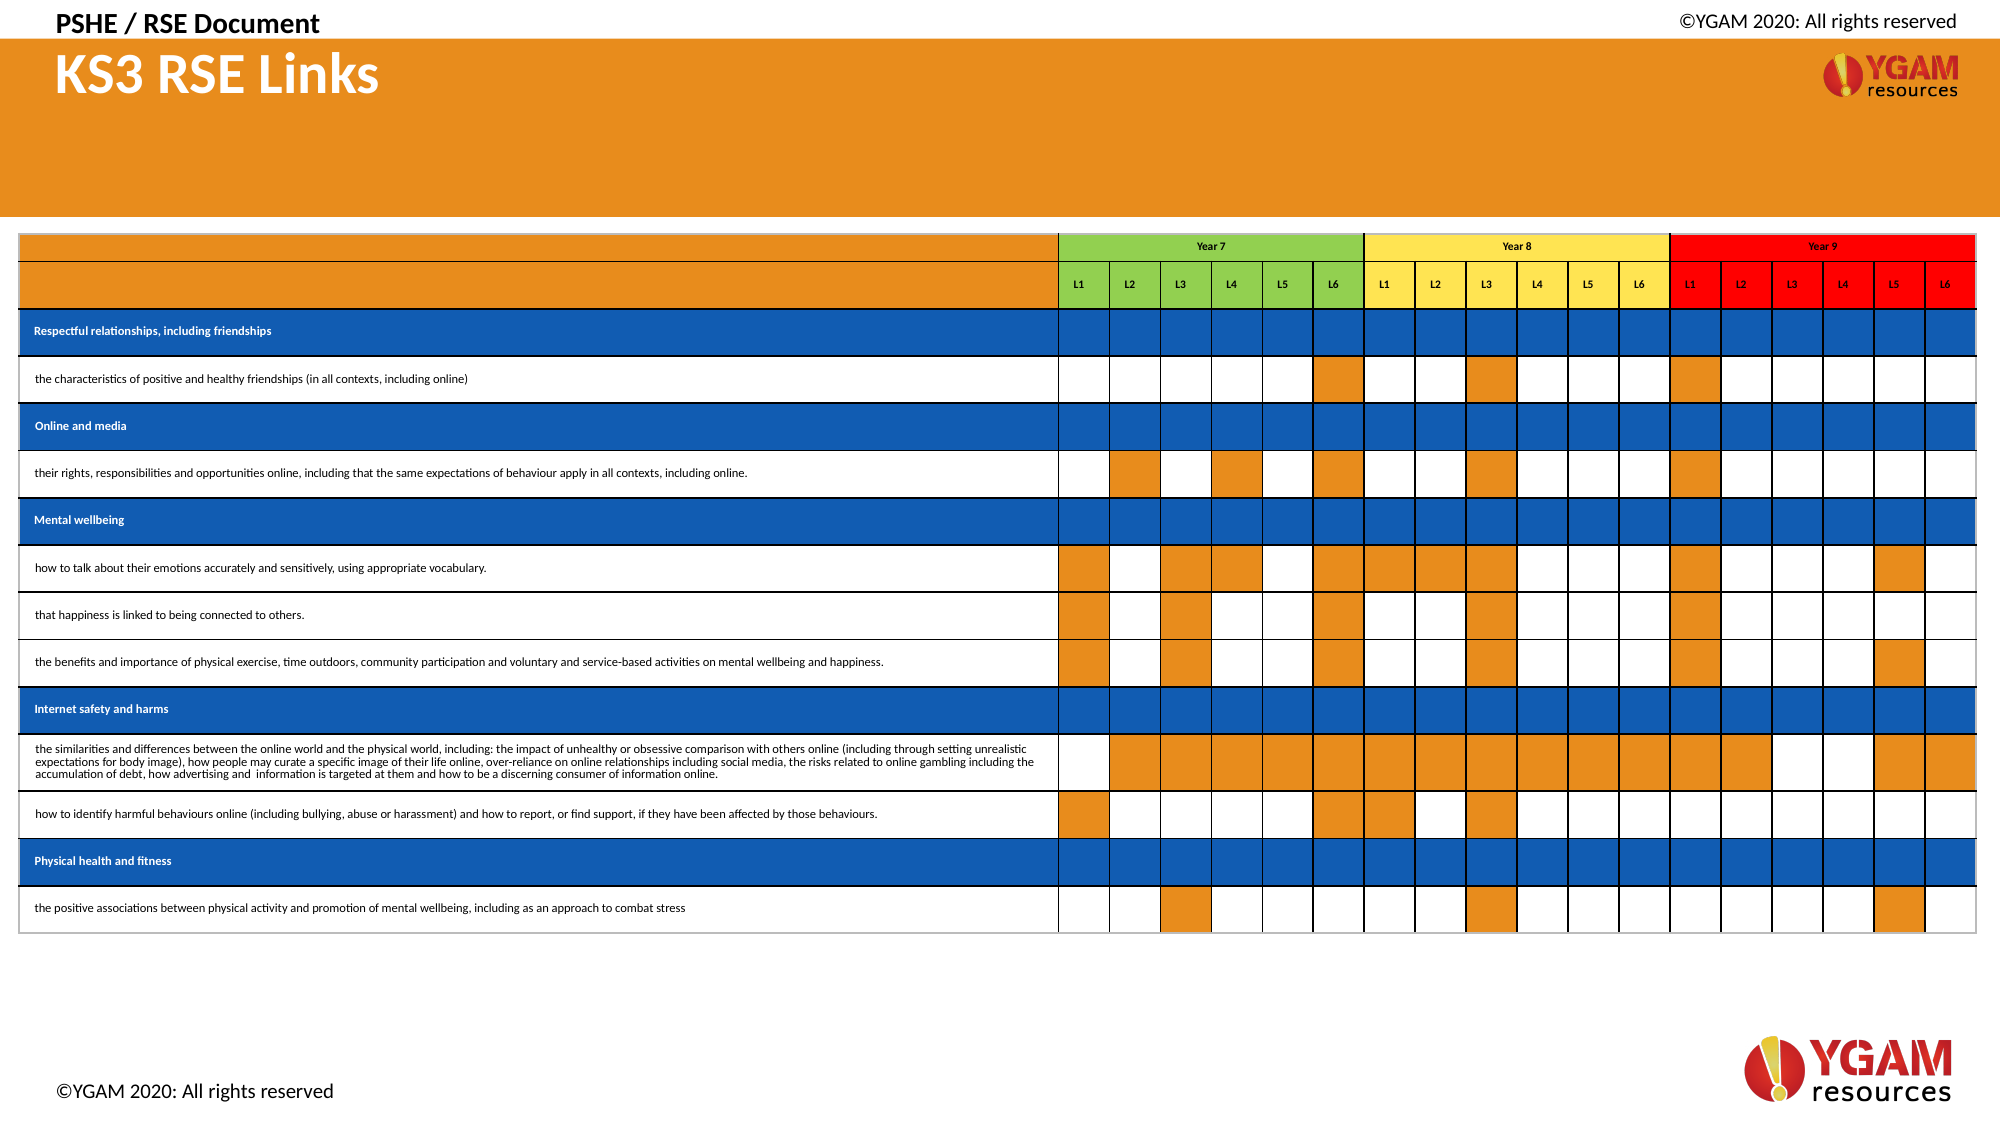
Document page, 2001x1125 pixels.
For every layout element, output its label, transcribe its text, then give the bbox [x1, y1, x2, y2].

table_cell their rights, responsibilities and opportunities online, including that the same expectations of behaviour apply in all contexts, including online. [20, 451, 1058, 497]
table_cell L4 [1212, 262, 1262, 308]
table_cell [1365, 310, 1414, 355]
table_cell [1773, 640, 1822, 686]
table_cell [1875, 839, 1924, 885]
table_cell L2 [1722, 262, 1771, 308]
table_cell L1 [1059, 262, 1109, 308]
table_cell L1 [1671, 262, 1720, 308]
picture [1739, 1033, 1956, 1108]
table_cell [1671, 688, 1720, 733]
table_cell [1467, 640, 1516, 686]
table_cell [1671, 451, 1720, 497]
table_cell [1620, 839, 1669, 885]
table_cell [1161, 310, 1211, 355]
table_cell [1212, 735, 1262, 790]
table_cell [1773, 499, 1822, 544]
table_cell [1875, 735, 1924, 790]
table_cell [1059, 839, 1109, 885]
table_cell [1059, 404, 1109, 450]
table_cell [1110, 688, 1160, 733]
table_cell [1518, 310, 1567, 355]
table_cell [1416, 839, 1465, 885]
table_cell [1212, 546, 1262, 591]
table_cell [1263, 404, 1312, 450]
table_cell [1314, 792, 1363, 838]
table_cell [1569, 688, 1618, 733]
table_cell [1314, 735, 1363, 790]
table_cell [1416, 357, 1465, 402]
table_cell [1212, 357, 1262, 402]
table_cell [1671, 593, 1720, 639]
table_cell L5 [1875, 262, 1924, 308]
table_cell [1773, 546, 1822, 591]
table_cell [1212, 593, 1262, 639]
table_cell [1620, 735, 1669, 790]
table_cell [20, 262, 1058, 308]
table_cell [1926, 546, 1975, 591]
table_cell [1875, 640, 1924, 686]
table_cell Internet safety and harms [20, 688, 1058, 733]
table_cell [1926, 688, 1975, 733]
table_cell [1110, 357, 1160, 402]
table_cell [1416, 310, 1465, 355]
table_cell [1875, 792, 1924, 838]
table_cell [1416, 546, 1465, 591]
table_cell [1263, 887, 1312, 932]
table_cell [1620, 357, 1669, 402]
table_cell [1110, 887, 1160, 932]
table_cell [1569, 310, 1618, 355]
table_cell L5 [1569, 262, 1618, 308]
table_cell [1773, 688, 1822, 733]
table_cell [1212, 839, 1262, 885]
table_cell [1824, 792, 1873, 838]
table_cell L5 [1263, 262, 1312, 308]
table_cell [1110, 310, 1160, 355]
table_cell Online and media [20, 404, 1058, 450]
table_cell [1161, 640, 1211, 686]
table_cell L1 [1365, 262, 1414, 308]
table_cell [1365, 688, 1414, 733]
table_cell [1161, 839, 1211, 885]
table_cell [1875, 404, 1924, 450]
table_cell [1161, 735, 1211, 790]
table_cell [1926, 887, 1975, 932]
table_cell the similarities and differences between the online world and the physical world, including: the impact of unhealthy or obsessive comparison with others online (including through setting unrealistic expectations for body image), how people may curate a specific image of their life online, over-reliance on online relationships including social media, the risks related to online gambling including the accumulation of debt, how advertising and information is targeted at them and how to be a discerning consumer of information online. [20, 735, 1058, 790]
table_cell [1314, 593, 1363, 639]
table_cell [1569, 357, 1618, 402]
table_cell [1722, 839, 1771, 885]
table_cell the characteristics of positive and healthy friendships (in all contexts, including online) [20, 357, 1058, 402]
table_cell [1161, 546, 1211, 591]
table_cell [1110, 499, 1160, 544]
table_cell [1926, 839, 1975, 885]
table_cell [1773, 310, 1822, 355]
table_cell [1416, 404, 1465, 450]
table_cell [1722, 404, 1771, 450]
table_cell [1263, 792, 1312, 838]
table_cell how to identify harmful behaviours online (including bullying, abuse or harassment) and how to report, or find support, if they have been affected by those behaviours. [20, 792, 1058, 838]
table_cell L3 [1161, 262, 1211, 308]
table_cell [1518, 451, 1567, 497]
table_cell L2 [1416, 262, 1465, 308]
table_cell [1365, 839, 1414, 885]
table_cell [1416, 640, 1465, 686]
table_cell [1671, 310, 1720, 355]
table_cell [1569, 404, 1618, 450]
table_cell [1212, 688, 1262, 733]
table_cell [1824, 499, 1873, 544]
table_cell [1212, 887, 1262, 932]
table_cell [1059, 357, 1109, 402]
table_cell [1365, 451, 1414, 497]
table_cell [1569, 887, 1618, 932]
table_cell [1161, 688, 1211, 733]
table_cell [1467, 593, 1516, 639]
table_cell [1722, 640, 1771, 686]
table_cell [1059, 593, 1109, 639]
table_cell [1263, 839, 1312, 885]
table_cell [1416, 887, 1465, 932]
table_cell L4 [1518, 262, 1567, 308]
table_cell L2 [1110, 262, 1160, 308]
table_cell [1263, 688, 1312, 733]
table_cell L6 [1620, 262, 1669, 308]
table_cell [1569, 546, 1618, 591]
table_cell [1161, 404, 1211, 450]
table_cell [1314, 887, 1363, 932]
table_cell [1671, 499, 1720, 544]
table_cell [1926, 792, 1975, 838]
table_cell L3 [1467, 262, 1516, 308]
table_cell [1365, 357, 1414, 402]
table_cell Respectful relationships, including friendships [20, 310, 1058, 355]
table_cell [1773, 792, 1822, 838]
table_cell [1263, 593, 1312, 639]
table_cell [1875, 593, 1924, 639]
table_cell [1722, 357, 1771, 402]
table_cell [1773, 887, 1822, 932]
table_cell [1212, 404, 1262, 450]
table_cell [1569, 735, 1618, 790]
table_cell that happiness is linked to being connected to others. [20, 593, 1058, 639]
table_cell [1110, 546, 1160, 591]
table_cell [1518, 546, 1567, 591]
table_cell [1059, 688, 1109, 733]
table_cell [1416, 451, 1465, 497]
table_cell [1314, 546, 1363, 591]
table_cell [1518, 735, 1567, 790]
table_cell [1365, 640, 1414, 686]
table_cell [1926, 640, 1975, 686]
table_cell [1467, 887, 1516, 932]
table_cell [1620, 499, 1669, 544]
table_cell [1365, 593, 1414, 639]
table_cell [1722, 546, 1771, 591]
table_cell [1110, 792, 1160, 838]
table_cell [1773, 593, 1822, 639]
table_cell [1671, 357, 1720, 402]
table_cell [1518, 499, 1567, 544]
table_cell [1161, 357, 1211, 402]
table_cell [1620, 792, 1669, 838]
table_cell [1824, 357, 1873, 402]
table_cell [1263, 499, 1312, 544]
table_cell [1263, 640, 1312, 686]
table_cell [1875, 887, 1924, 932]
table_cell [1365, 735, 1414, 790]
table_cell [1161, 499, 1211, 544]
table_cell [1059, 546, 1109, 591]
table_cell [1467, 546, 1516, 591]
table_cell [1620, 688, 1669, 733]
table_cell [1722, 735, 1771, 790]
table_cell [1518, 593, 1567, 639]
table_cell [1875, 451, 1924, 497]
table_cell [1773, 451, 1822, 497]
table_cell L4 [1824, 262, 1873, 308]
table_cell [1467, 839, 1516, 885]
table_cell [1773, 735, 1822, 790]
table_cell [1773, 357, 1822, 402]
table_cell [1416, 792, 1465, 838]
table_cell [1824, 546, 1873, 591]
table_cell [1110, 593, 1160, 639]
table_cell [1263, 735, 1312, 790]
table_cell [1467, 735, 1516, 790]
table_cell [1926, 451, 1975, 497]
table_cell [1161, 593, 1211, 639]
table_cell [1263, 546, 1312, 591]
table_cell [1059, 887, 1109, 932]
table_cell [1620, 887, 1669, 932]
table_cell [1110, 404, 1160, 450]
table_cell [1926, 593, 1975, 639]
table_cell [1926, 404, 1975, 450]
table_cell [1875, 688, 1924, 733]
table_cell [1824, 310, 1873, 355]
table_cell [1722, 310, 1771, 355]
table_cell [1926, 357, 1975, 402]
table_cell [1620, 310, 1669, 355]
table_cell [1110, 640, 1160, 686]
table_cell [1161, 792, 1211, 838]
table_cell [1824, 640, 1873, 686]
table_cell [1926, 499, 1975, 544]
table_cell [1161, 887, 1211, 932]
table_cell [1467, 451, 1516, 497]
table_cell [1263, 451, 1312, 497]
table_cell [1518, 887, 1567, 932]
table_cell [1110, 839, 1160, 885]
table_cell [1467, 404, 1516, 450]
table_cell [1467, 792, 1516, 838]
table_cell [1671, 839, 1720, 885]
table_cell [1212, 640, 1262, 686]
table_cell [1824, 593, 1873, 639]
list PSHE / RSE Document [40, 0, 920, 57]
table_cell Physical health and fitness [20, 839, 1058, 885]
table_cell [1824, 839, 1873, 885]
table_cell [1314, 404, 1363, 450]
table_cell [1314, 640, 1363, 686]
table_cell [1212, 792, 1262, 838]
table_cell [1824, 735, 1873, 790]
table_cell [1518, 404, 1567, 450]
table_cell [1824, 404, 1873, 450]
table_cell [1773, 839, 1822, 885]
table_header Year 9 [1671, 235, 1975, 261]
title KS3 RSE Links [40, 41, 1956, 108]
table_header Year 7 [1059, 235, 1363, 261]
table_cell [1875, 357, 1924, 402]
table_cell [1671, 735, 1720, 790]
table_cell [1314, 688, 1363, 733]
table_cell [1161, 451, 1211, 497]
table_cell [1059, 640, 1109, 686]
table_cell [1722, 887, 1771, 932]
table_cell [1467, 688, 1516, 733]
table_cell [1671, 640, 1720, 686]
table_cell [1824, 688, 1873, 733]
table_cell [1314, 357, 1363, 402]
table_cell [1773, 404, 1822, 450]
table_cell [1314, 310, 1363, 355]
table_cell [1569, 499, 1618, 544]
table_cell [1569, 839, 1618, 885]
table_cell [1518, 640, 1567, 686]
table_cell [1926, 310, 1975, 355]
table_cell [1671, 546, 1720, 591]
table_header [20, 235, 1058, 261]
table_cell [1620, 451, 1669, 497]
table_cell [1263, 310, 1312, 355]
table_cell [1365, 887, 1414, 932]
table_cell [1416, 735, 1465, 790]
table_cell [1518, 792, 1567, 838]
table_cell [1620, 546, 1669, 591]
table_cell [1671, 792, 1720, 838]
table_cell [1620, 404, 1669, 450]
table_cell [1416, 688, 1465, 733]
table_cell [1263, 357, 1312, 402]
table_cell [1722, 688, 1771, 733]
table_cell [1824, 451, 1873, 497]
table_cell L6 [1926, 262, 1975, 308]
table_cell [1824, 887, 1873, 932]
table_cell [1212, 451, 1262, 497]
table_cell [1518, 839, 1567, 885]
table_cell [1569, 593, 1618, 639]
table_header Year 8 [1365, 235, 1669, 261]
table_cell [1722, 451, 1771, 497]
table_cell Mental wellbeing [20, 499, 1058, 544]
table_cell [1518, 688, 1567, 733]
table_cell [1467, 357, 1516, 402]
table_cell [1059, 792, 1109, 838]
table_cell [1416, 499, 1465, 544]
table_cell [1722, 792, 1771, 838]
table_cell [1365, 546, 1414, 591]
table_cell [1569, 451, 1618, 497]
table_cell [1671, 404, 1720, 450]
table_cell [1926, 735, 1975, 790]
table_cell [1314, 451, 1363, 497]
table_cell [1212, 499, 1262, 544]
table_cell [1875, 499, 1924, 544]
picture [1820, 51, 1961, 101]
table_cell [1569, 792, 1618, 838]
table_cell [1467, 310, 1516, 355]
table_cell [1467, 499, 1516, 544]
table_cell L3 [1773, 262, 1822, 308]
table_cell L6 [1314, 262, 1363, 308]
table_cell [1518, 357, 1567, 402]
table_cell [1059, 735, 1109, 790]
table_cell [1671, 887, 1720, 932]
text_box ©YGAM 2020: All rights reserved [1664, 0, 2000, 40]
table_cell the positive associations between physical activity and promotion of mental wellbeing, including as an approach to combat stress [20, 887, 1058, 932]
table_cell [1569, 640, 1618, 686]
table_cell [1722, 593, 1771, 639]
table_cell [1110, 735, 1160, 790]
table_cell [1059, 310, 1109, 355]
table_cell how to talk about their emotions accurately and sensitively, using appropriate vocabulary. [20, 546, 1058, 591]
table_cell [1059, 451, 1109, 497]
table_cell [1110, 451, 1160, 497]
table_cell [1314, 839, 1363, 885]
table_cell [1620, 640, 1669, 686]
table_cell the benefits and importance of physical exercise, time outdoors, community participation and voluntary and service-based activities on mental wellbeing and happiness. [20, 640, 1058, 686]
table_cell [1875, 546, 1924, 591]
table_cell [1365, 404, 1414, 450]
table_cell [1875, 310, 1924, 355]
table_cell [1365, 792, 1414, 838]
table_cell [1620, 593, 1669, 639]
table_cell [1314, 499, 1363, 544]
table_cell [1722, 499, 1771, 544]
table_cell [1416, 593, 1465, 639]
table_cell [1365, 499, 1414, 544]
table_cell [1212, 310, 1262, 355]
table_cell [1059, 499, 1109, 544]
